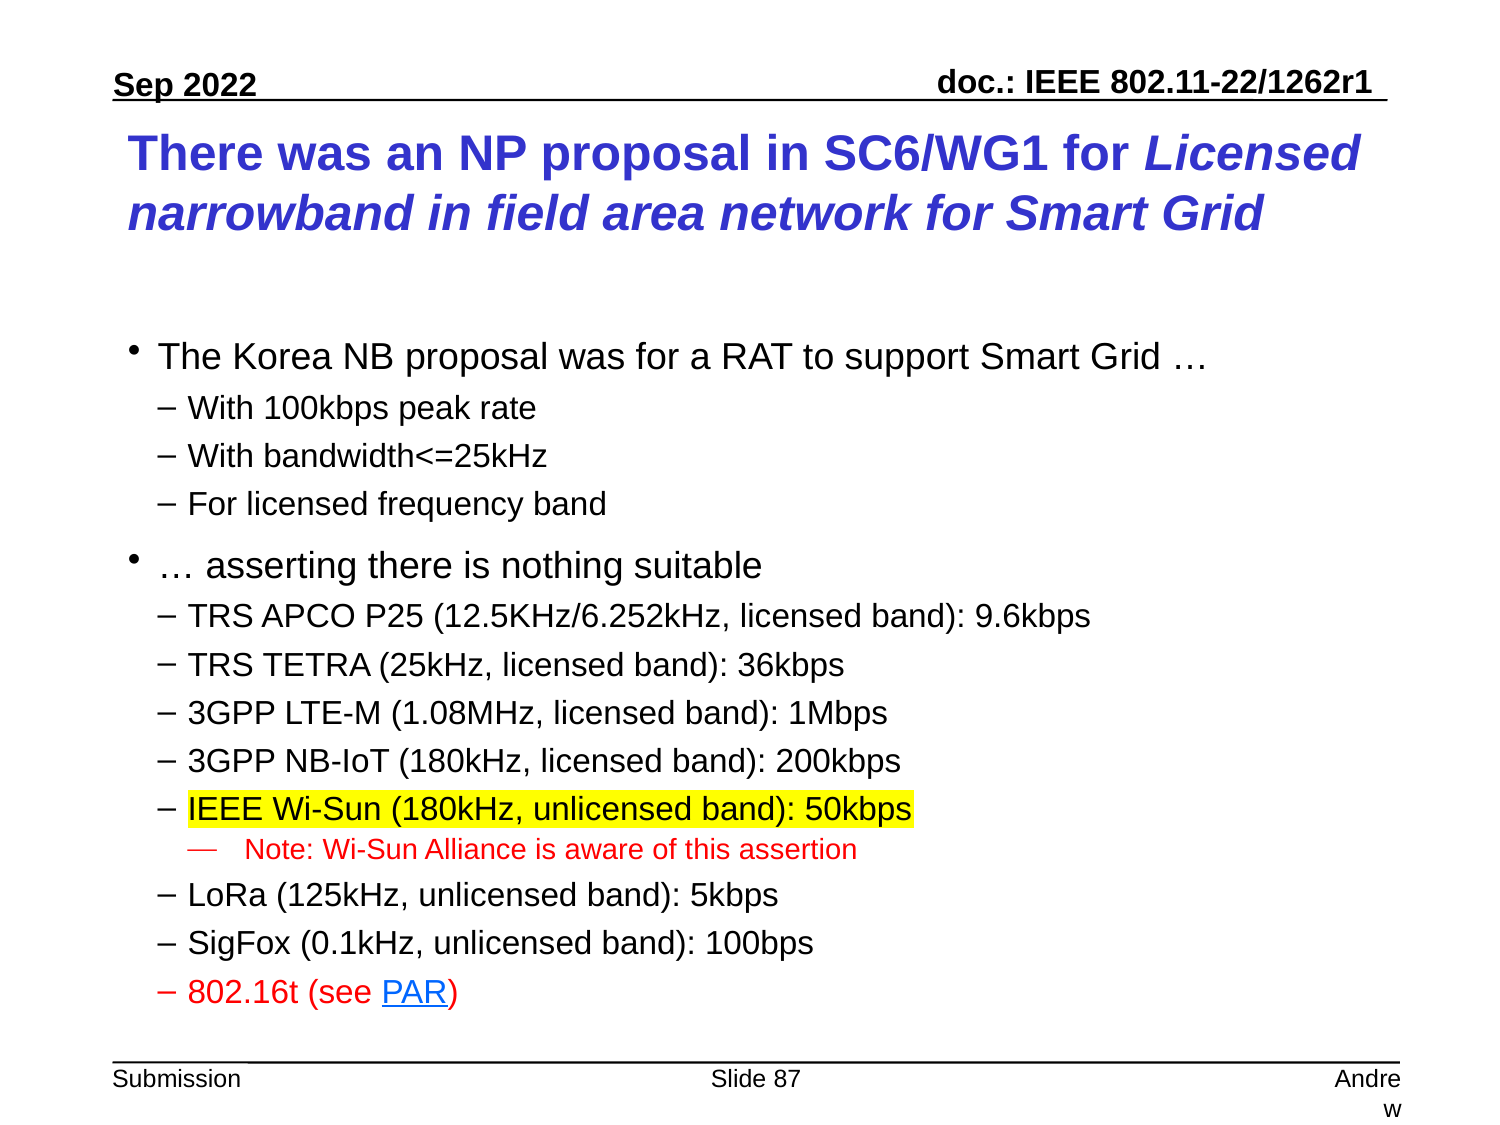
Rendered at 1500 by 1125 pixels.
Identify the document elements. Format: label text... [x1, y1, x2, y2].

slide_number Slide 87 [709, 1061, 803, 1093]
list The Korea NB proposal was for a RAT to support Smart Grid … With 100kbps peak rate With bandwidth<=25kHz For licensed frequency band … asserting there is nothing suitable TRS APCO P25 (12.5KHz/6.252kHz, licensed band): 9.6kbps TRS TETRA (25kHz, licensed band): 36kbps 3GPP LTE-M (1.08MHz, licensed band): 1Mbps 3GPP NB-IoT (180kHz, licensed band): 200kbps IEEE Wi-Sun (180kHz, unlicensed band): 50kbps Note: Wi-Sun Alliance is aware of this assertion LoRa (125kHz, unlicensed band): 5kbps SigFox (0.1kHz, unlicensed band): 100bps 802.16t (see PAR) [112, 324, 1388, 1000]
footer Andrew Myles, Cisco [1320, 1061, 1402, 1093]
title There was an NP proposal in SC6/WG1 for Licensed narrowband in field area network for Smart Grid [112, 112, 1388, 288]
